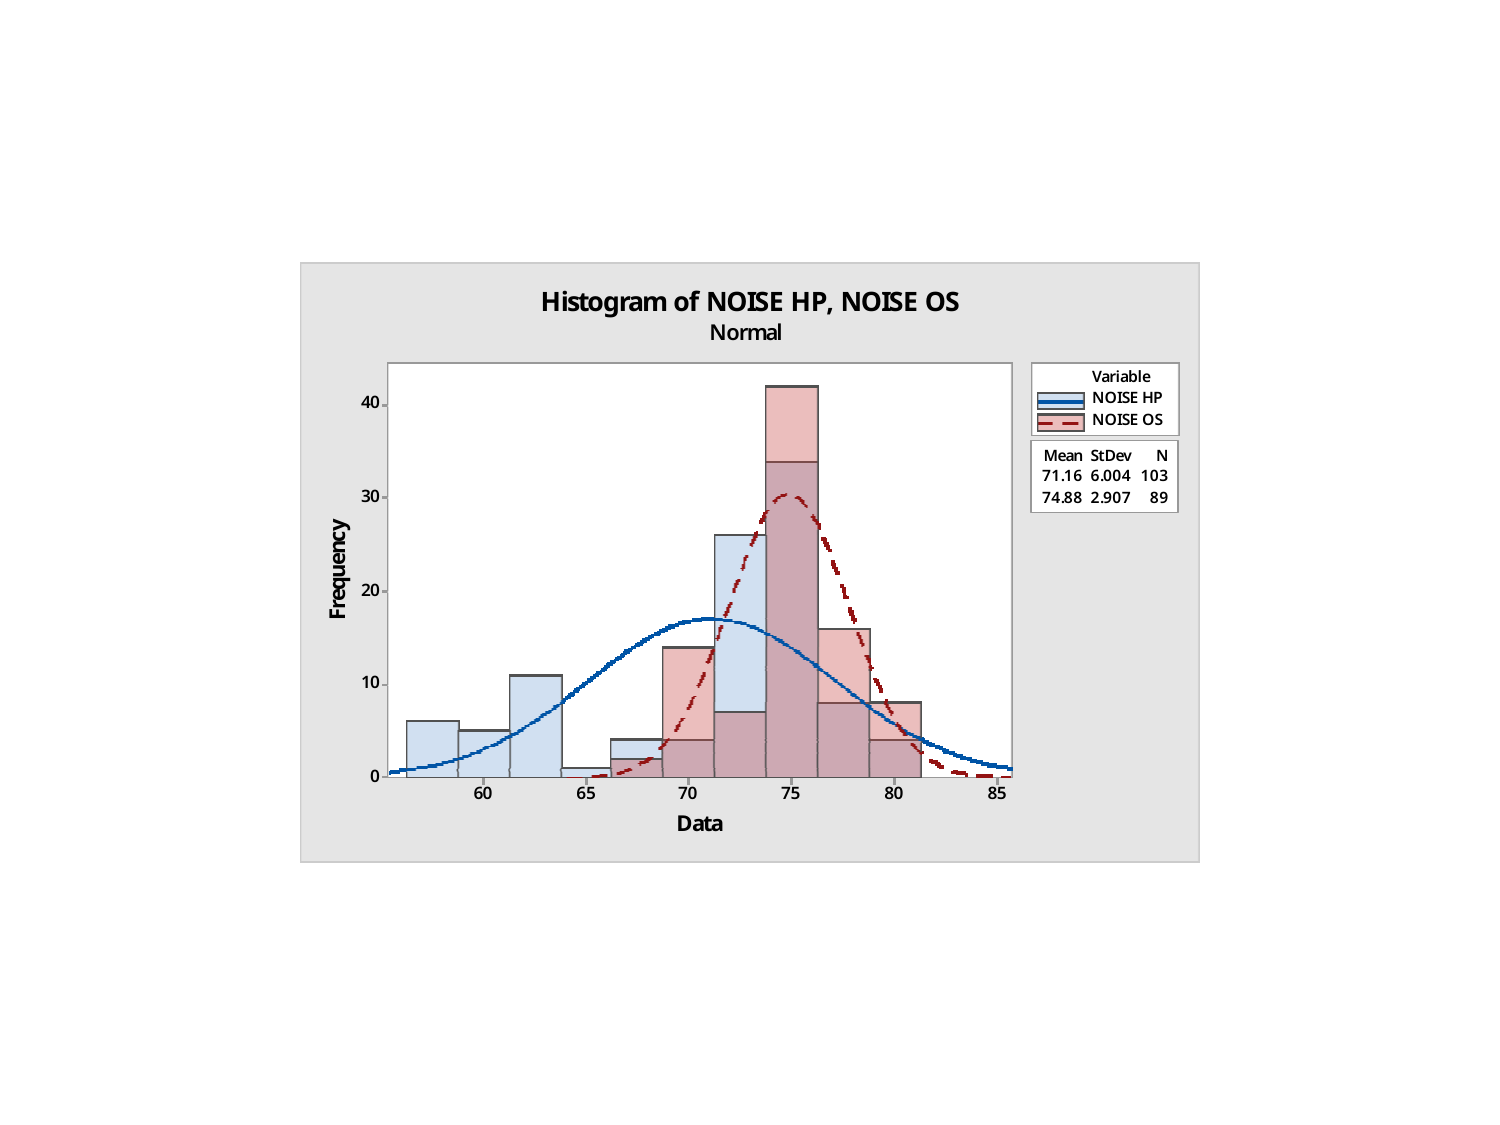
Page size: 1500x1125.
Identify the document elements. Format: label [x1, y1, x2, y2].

picture [299, 262, 1201, 863]
